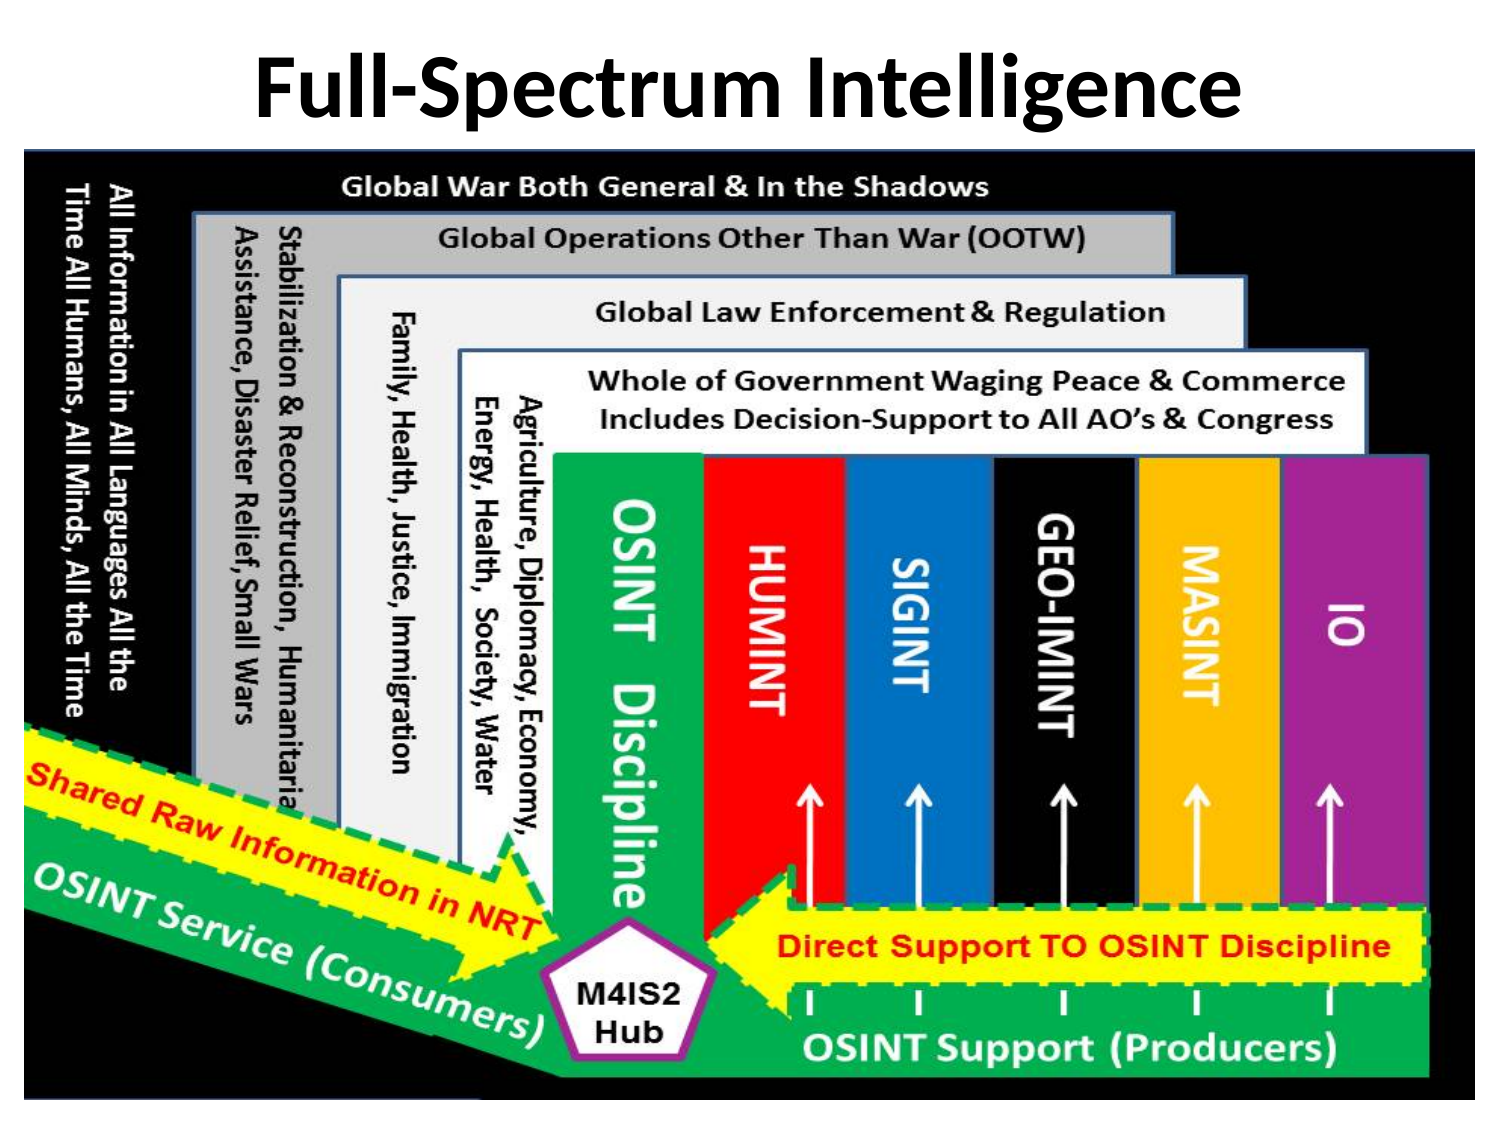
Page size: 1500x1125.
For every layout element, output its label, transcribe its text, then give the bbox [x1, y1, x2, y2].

picture [24, 149, 1476, 1101]
title Full-Spectrum Intelligence [75, 0, 1425, 148]
